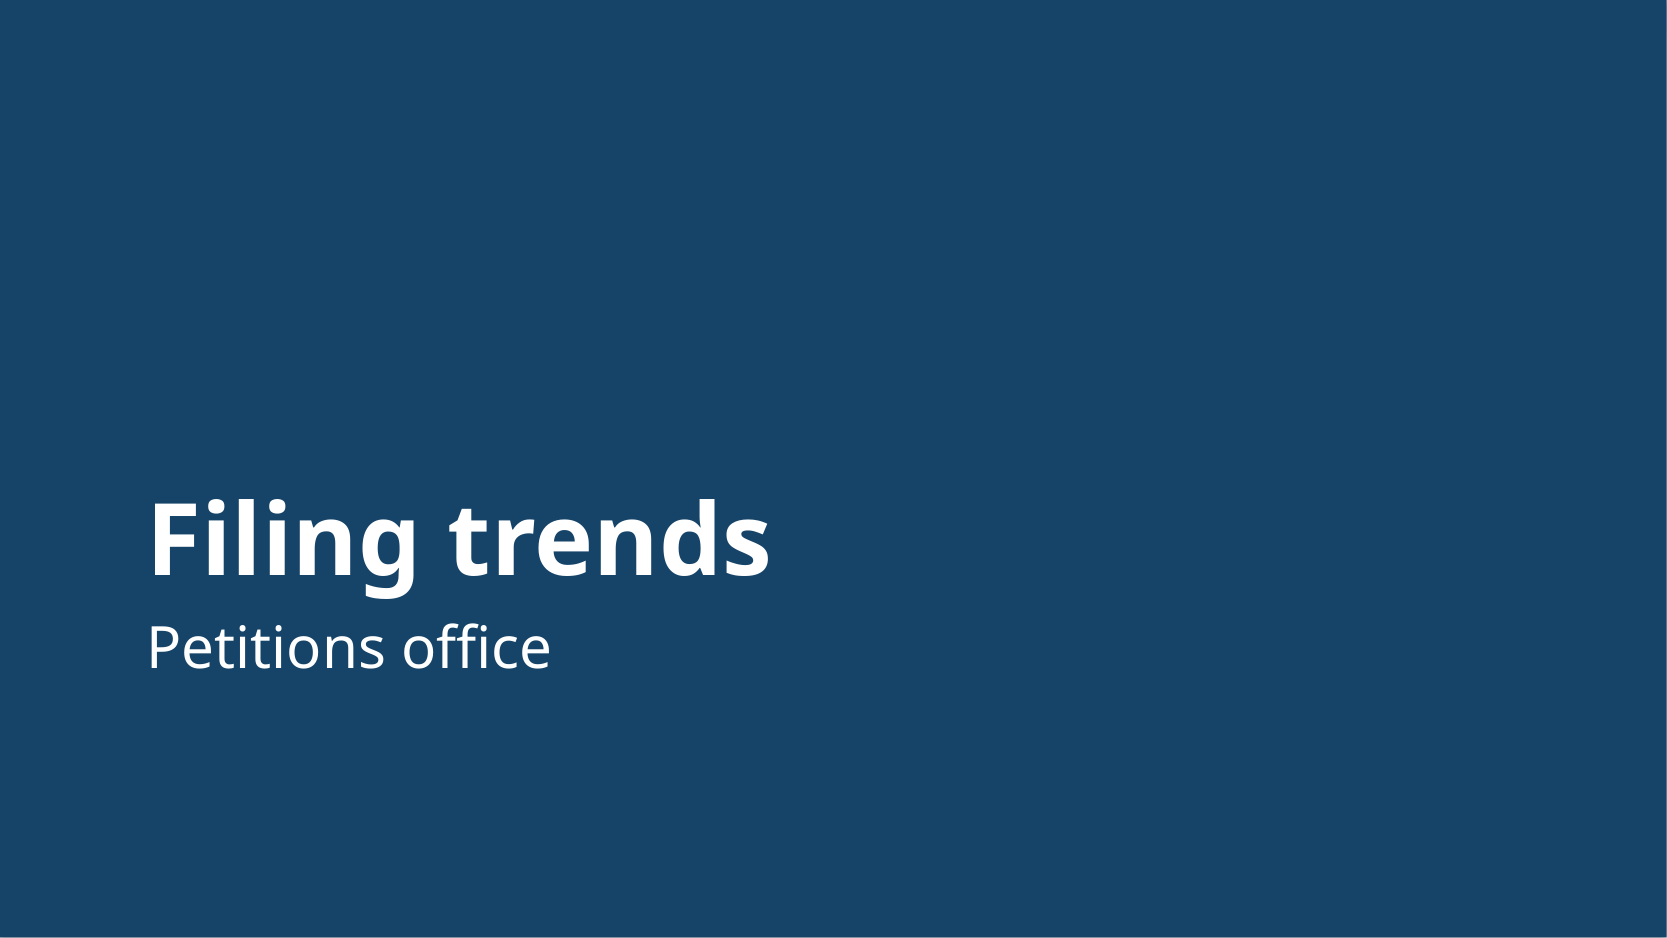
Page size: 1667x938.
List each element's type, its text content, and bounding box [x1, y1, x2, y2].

title Petitions office [131, 603, 1549, 789]
list Filing trends [131, 397, 1549, 603]
